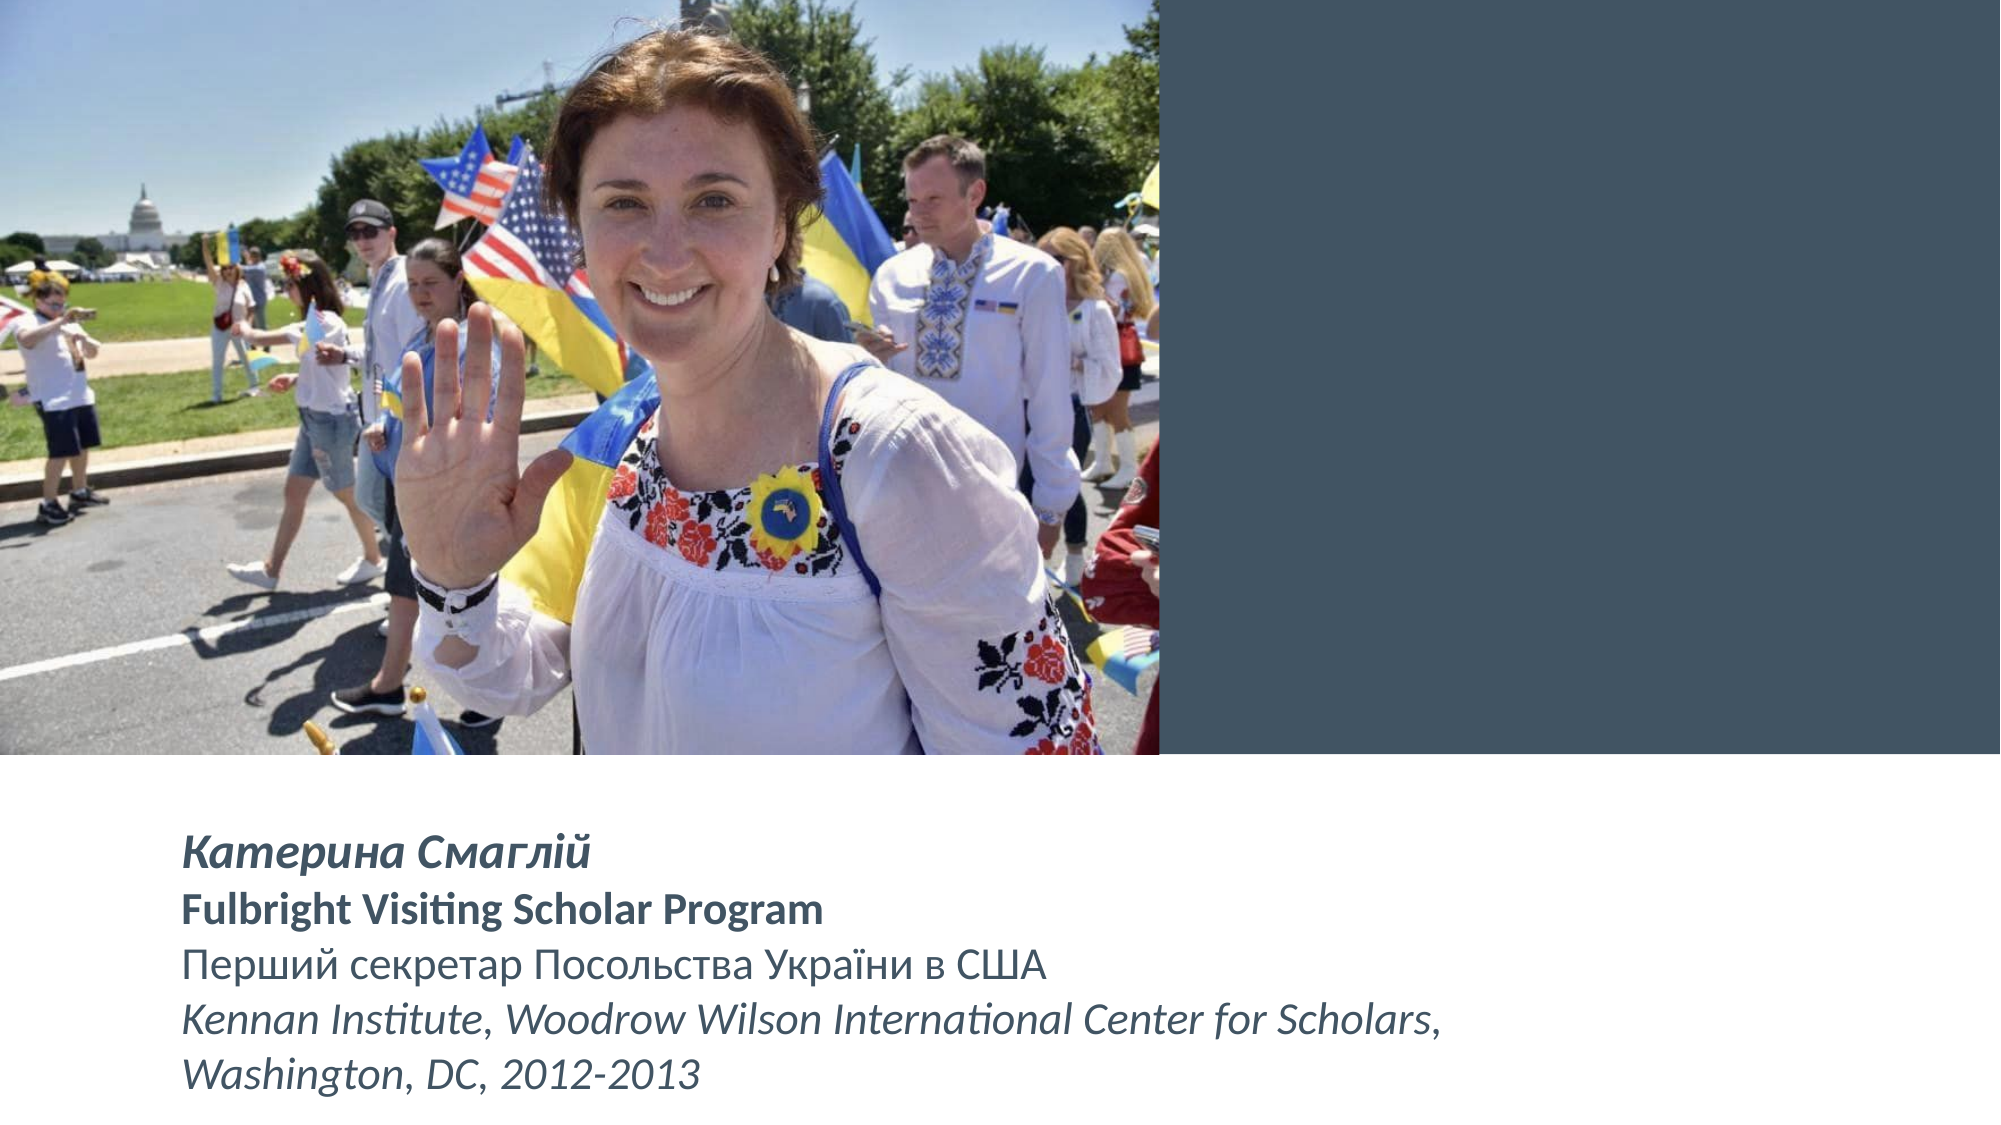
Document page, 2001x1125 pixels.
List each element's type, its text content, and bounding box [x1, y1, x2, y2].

text_box [1163, 0, 2000, 756]
text_box Катерина Смаглій Fulbright Visiting Scholar Program Перший секретар Посольства України в США Kennan Institute, Woodrow Wilson International Center for Scholars, Washington, DС, 2012-2013 [166, 811, 1668, 1107]
picture [0, 0, 1160, 755]
